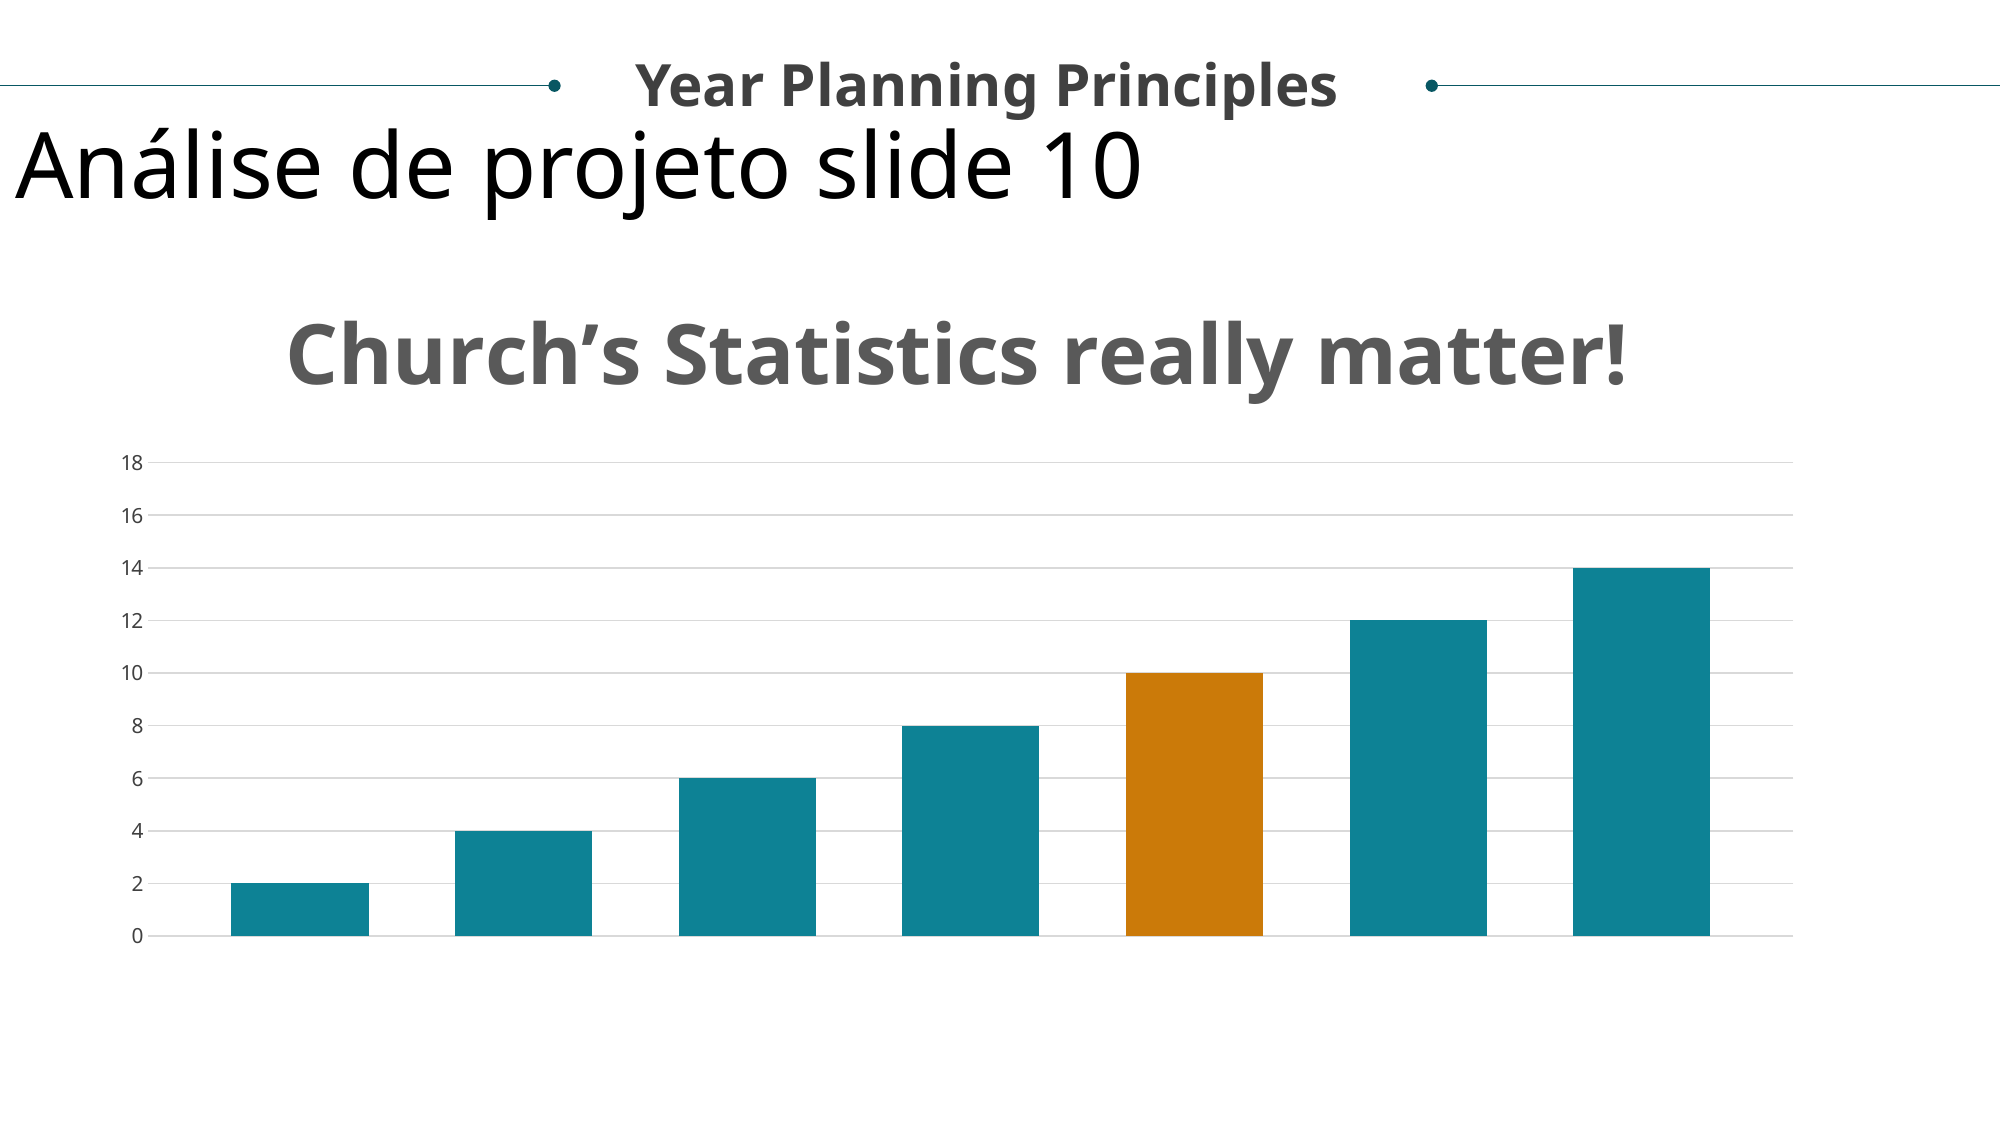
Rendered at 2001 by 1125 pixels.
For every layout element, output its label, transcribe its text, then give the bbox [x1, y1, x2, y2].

title Análise de projeto slide 10 [0, 59, 1725, 278]
chart [85, 247, 1829, 965]
text_box Year Planning Principles [568, 56, 1406, 190]
